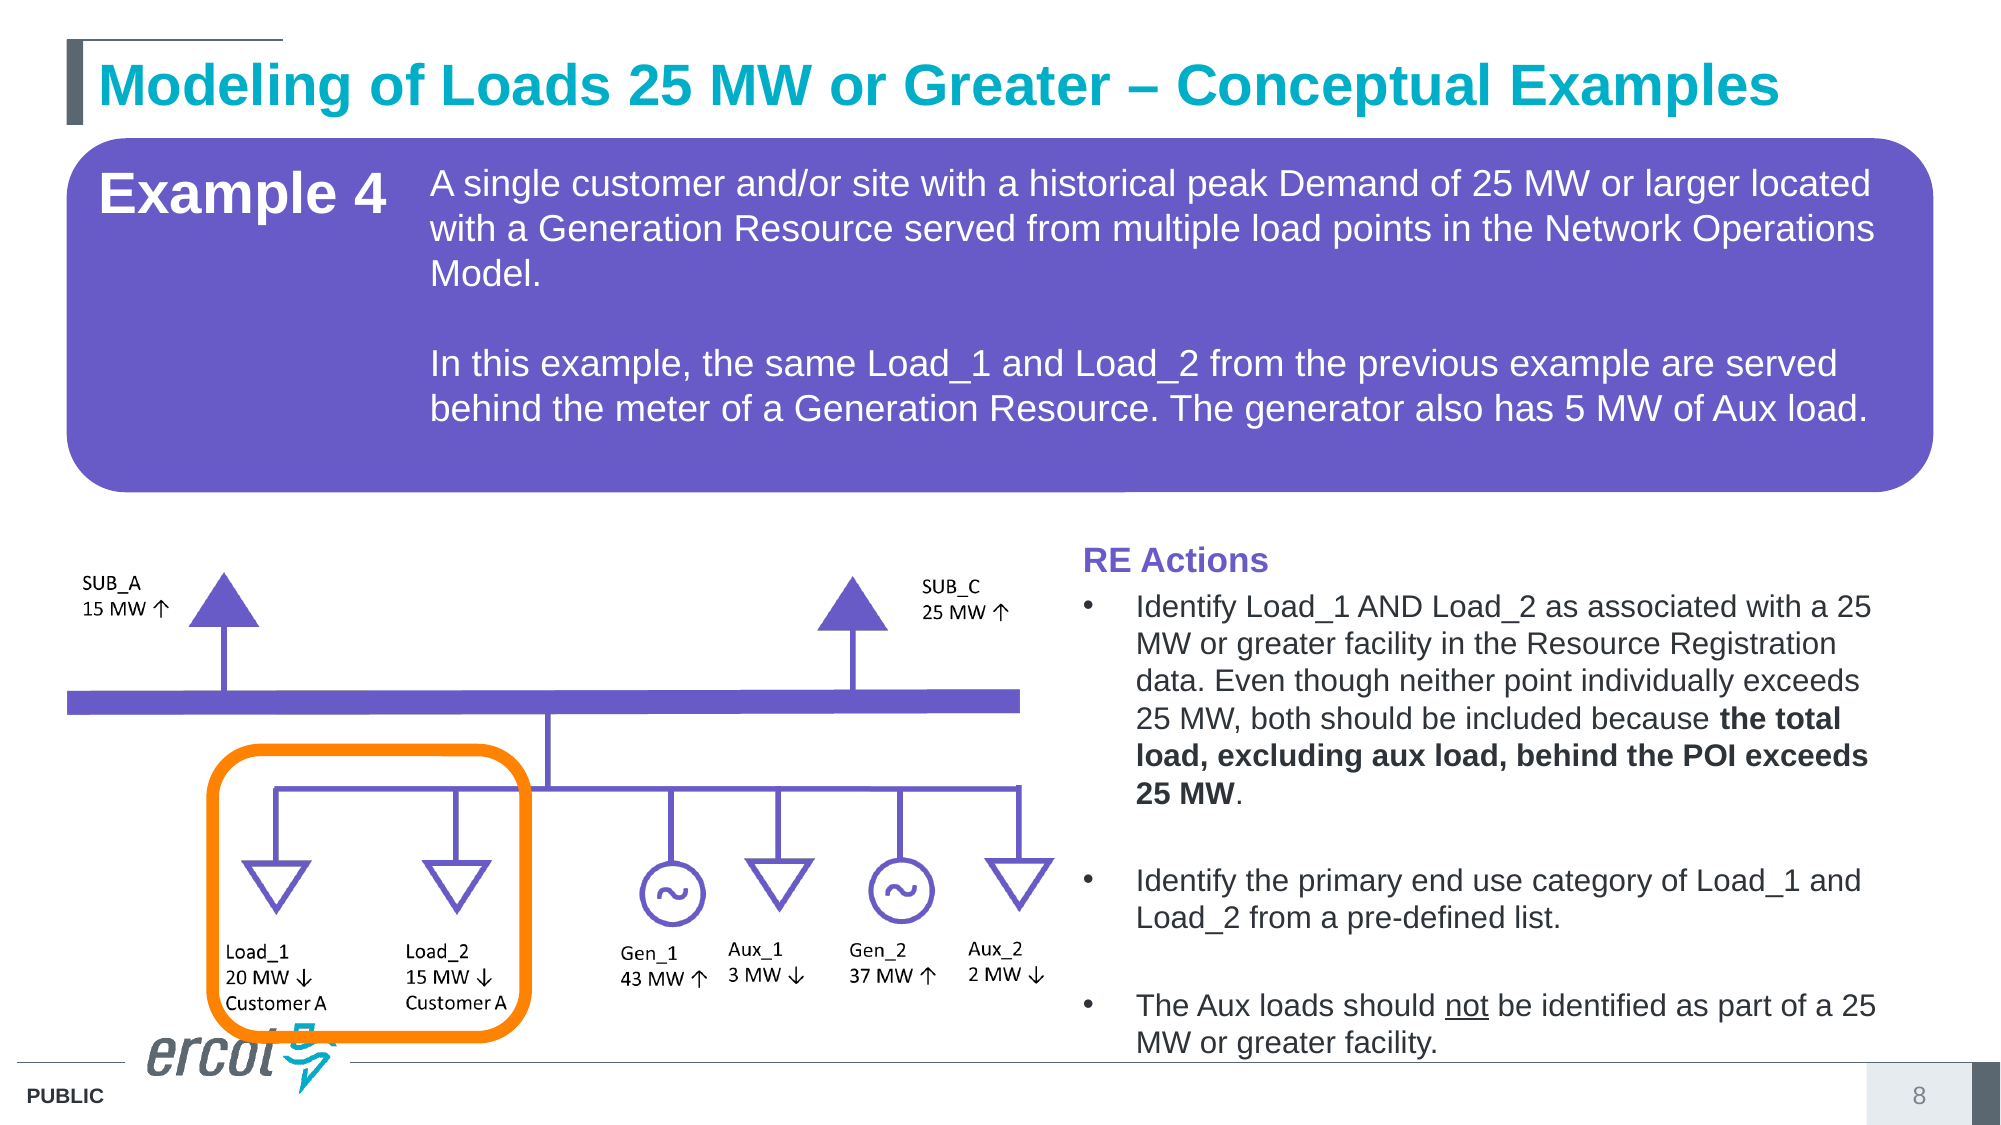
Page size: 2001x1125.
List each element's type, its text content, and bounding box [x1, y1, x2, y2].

text_box A single customer and/or site with a historical peak Demand of 25 MW or larger located with a Generation Resource served from multiple load points in the Network Operations Model. In this example, the same Load_1 and Load_2 from the previous example are served behind the meter of a Generation Resource. The generator also has 5 MW of Aux load. [415, 151, 1903, 437]
slide_number 8 [1866, 1076, 1973, 1113]
picture [66, 562, 1060, 1096]
title Modeling of Loads 25 MW or Greater – Conceptual Examples [83, 39, 1934, 125]
text_box Example 4 [64, 136, 1936, 495]
list RE Actions Identify Load_1 AND Load_2 as associated with a 25 MW or greater facility in the Resource Registration data. Even though neither point individually exceeds 25 MW, both should be included because the total load, excluding aux load, behind the POI exceeds 25 MW. Identify the primary end use category of Load_1 and Load_2 from a pre-defined list. The Aux loads should not be identified as part of a 25 MW or greater facility. [1038, 492, 1934, 1107]
